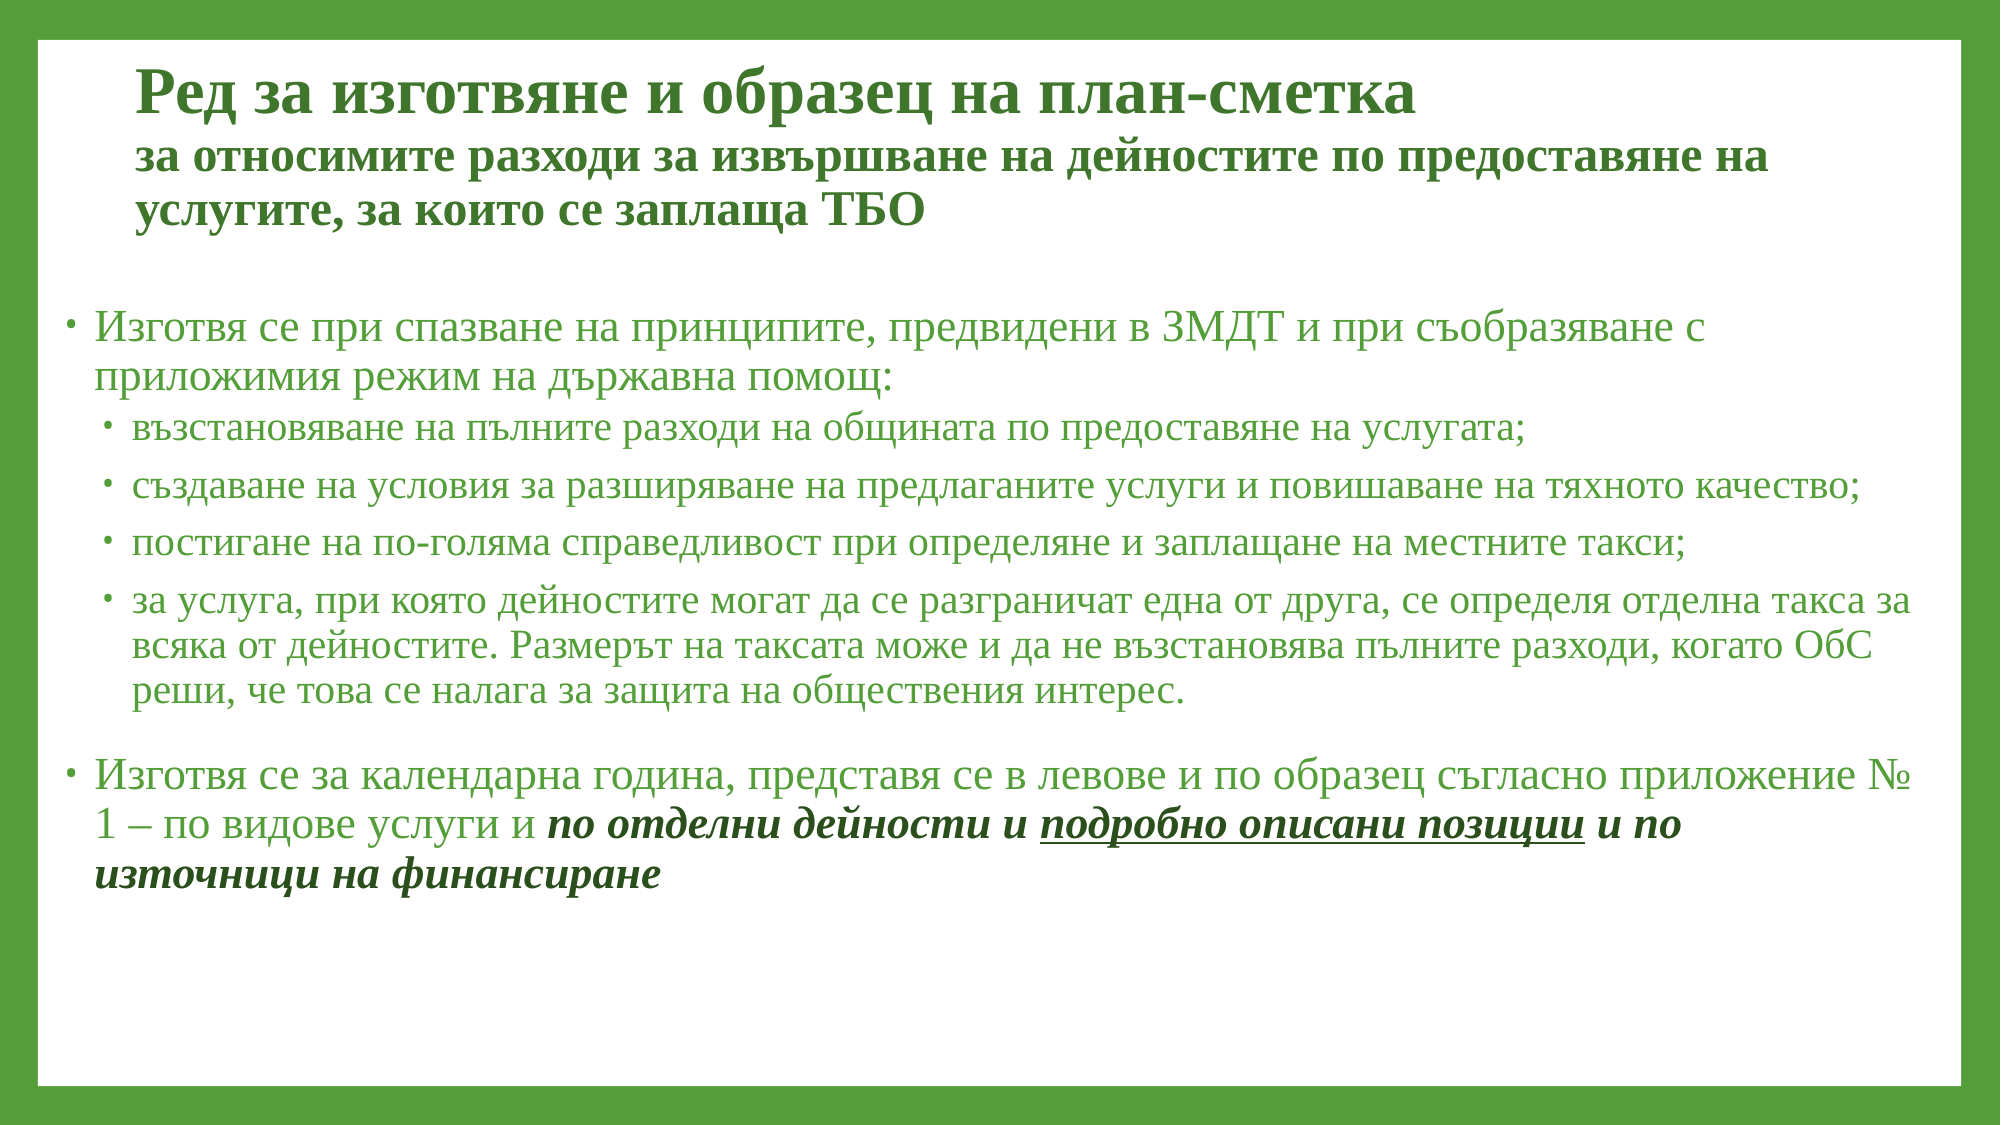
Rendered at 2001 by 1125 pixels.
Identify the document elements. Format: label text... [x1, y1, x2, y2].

title Ред за изготвяне и образец на план-сметка за относимите разходи за извършване на дейностите по предоставяне на услугите, за които се заплаща ТБО [119, 37, 1902, 255]
list Изготвя се при спазване на принципите, предвидени в ЗМДТ и при съобразяване с приложимия режим на държавна помощ: възстановяване на пълните разходи на общината по предоставяне на услугата; създаване на условия за разширяване на предлаганите услуги и повишаване на тяхното качество; постигане на по-голяма справедливост при определяне и заплащане на местните такси; за услуга, при която дейностите могат да се разграничат една от друга, се определя отделна такса за всяка от дейностите. Размерът на таксата може и да не възстановява пълните разходи, когато ОбС реши, че това се налага за защита на обществения интерес. Изготвя се за календарна година, представя се в левове и по образец съгласно приложение № 1 – по видове услуги и по отделни дейности и подробно описани позиции и по източници на финансиране [41, 294, 1935, 1125]
